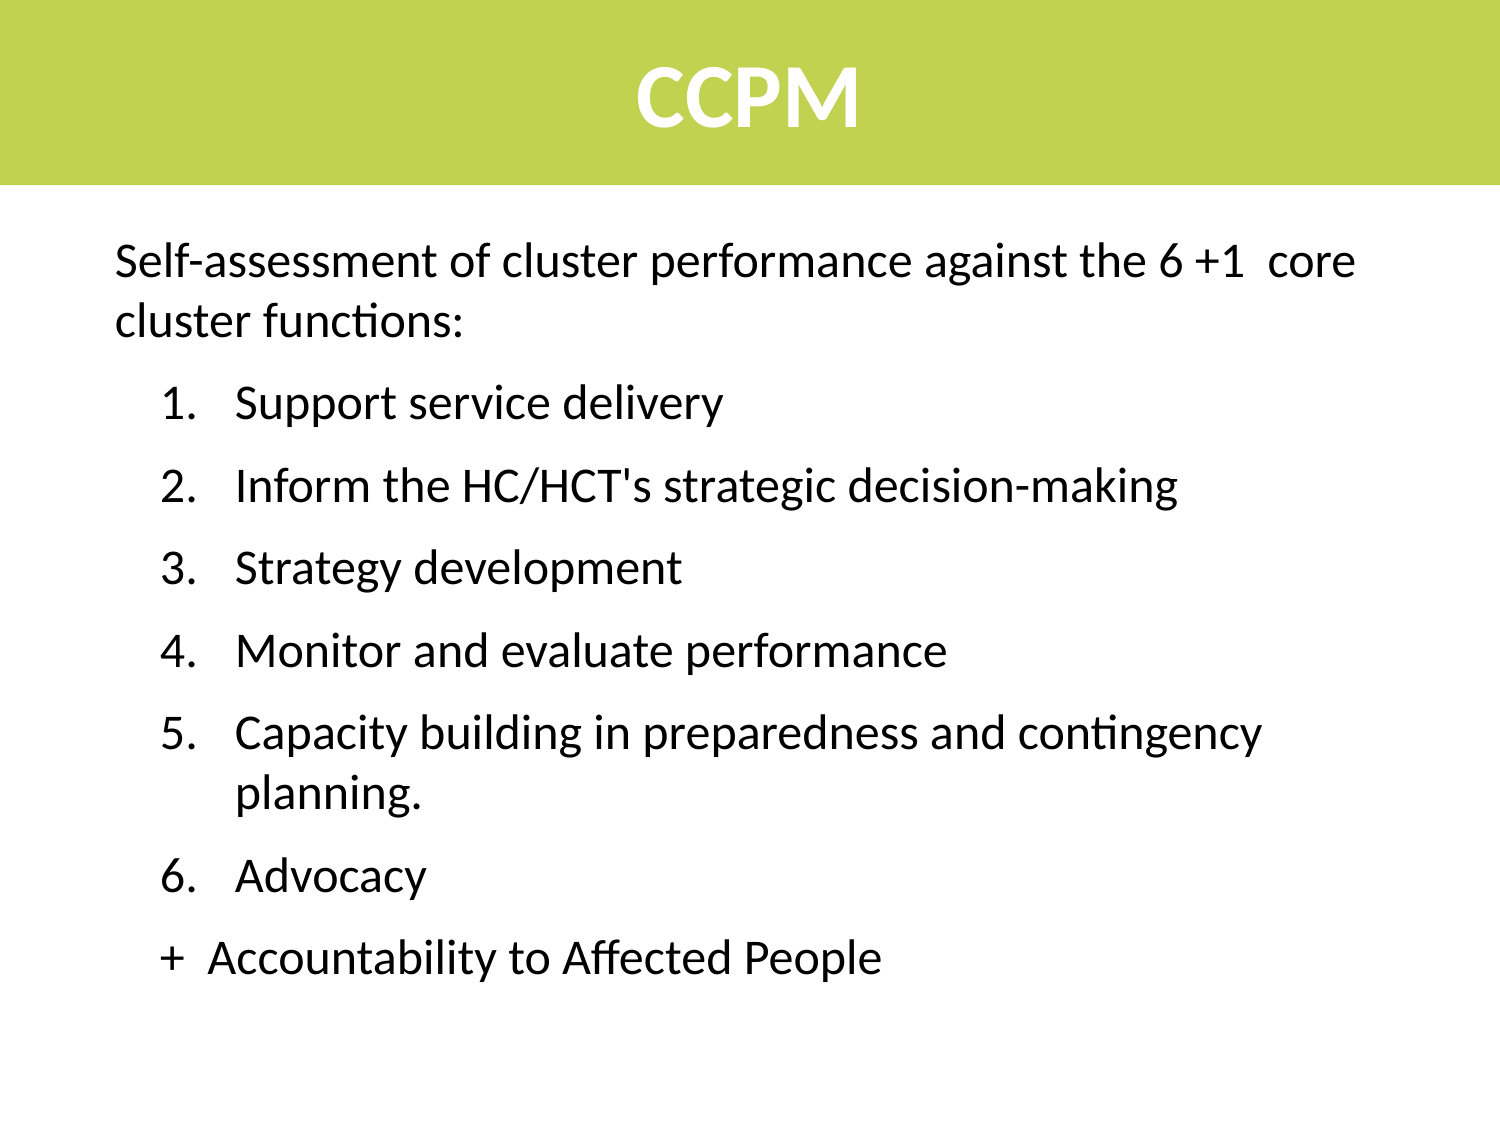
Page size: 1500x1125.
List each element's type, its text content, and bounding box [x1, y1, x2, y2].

title CCPM [0, 0, 1500, 186]
text_box Self-assessment of cluster performance against the 6 +1 core cluster functions: Support service delivery Inform the HC/HCT's strategic decision-making Strategy development Monitor and evaluate performance Capacity building in preparedness and contingency planning. Advocacy + Accountability to Affected People [100, 219, 1451, 1083]
